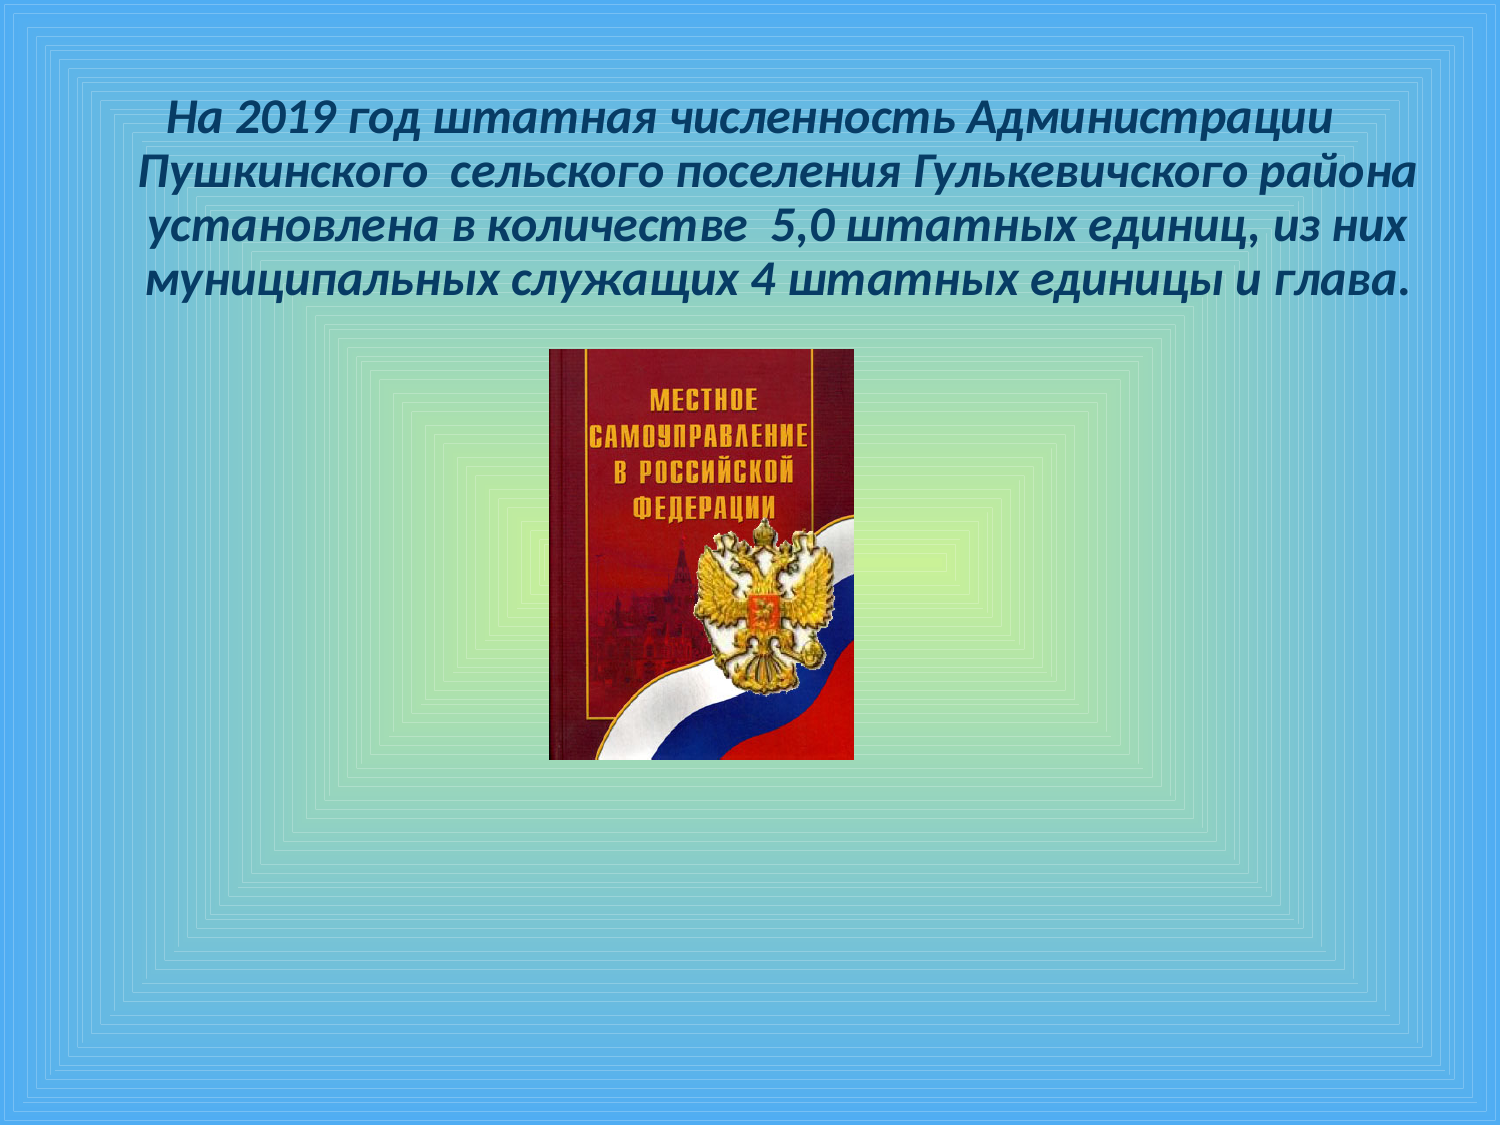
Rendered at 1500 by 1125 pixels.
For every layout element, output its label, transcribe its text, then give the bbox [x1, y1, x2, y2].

text_box На 2019 год штатная численность Администрации Пушкинского сельского поселения Гулькевичского района установлена в количестве 5,0 штатных единиц, из них муниципальных служащих 4 штатных единицы и глава. [41, 82, 1459, 827]
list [548, 349, 855, 761]
